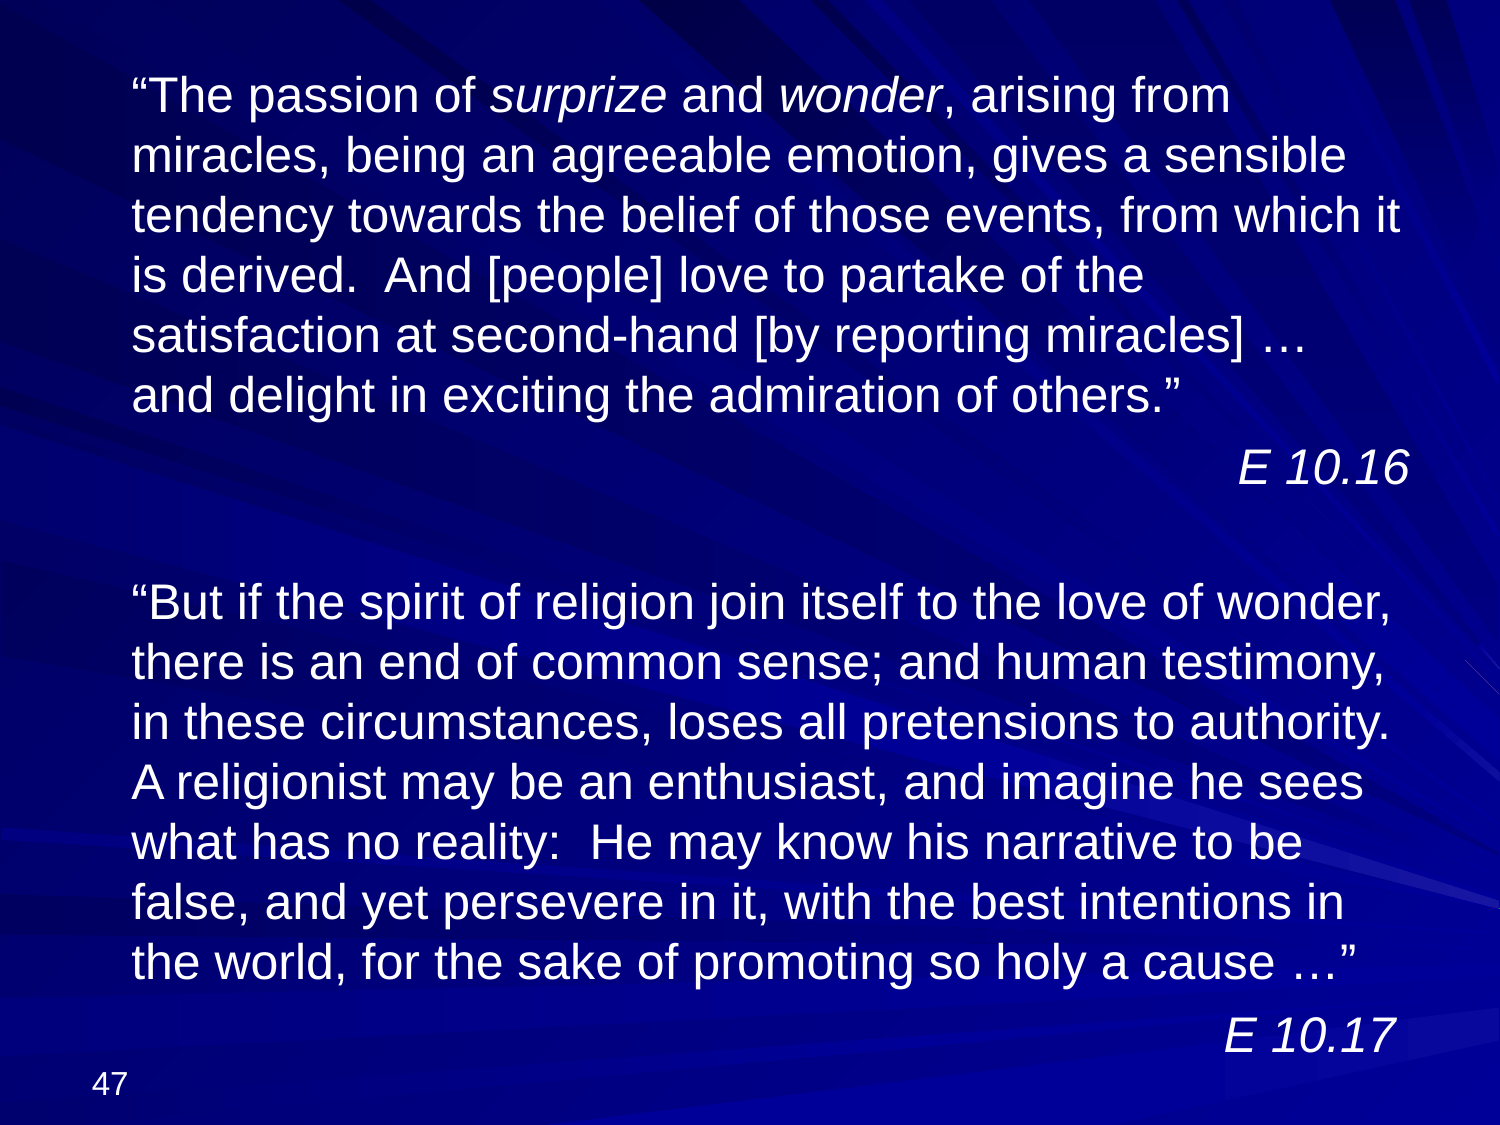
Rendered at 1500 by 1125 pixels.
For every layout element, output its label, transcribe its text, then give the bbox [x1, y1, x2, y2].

list “The passion of surprize and wonder, arising from miracles, being an agreeable emotion, gives a sensible tendency towards the belief of those events, from which it is derived. And [people] love to partake of the satisfaction at second-hand [by reporting miracles] … and delight in exciting the admiration of others.” E 10.16 “But if the spirit of religion join itself to the love of wonder, there is an end of common sense; and human testimony, in these circumstances, loses all pretensions to authority. A religionist may be an enthusiast, and imagine he sees what has no reality: He may know his narrative to be false, and yet persevere in it, with the best intentions in the world, for the sake of promoting so holy a cause …” E 10.17 [41, 54, 1426, 1107]
slide_number 47 [76, 1107, 428, 1111]
